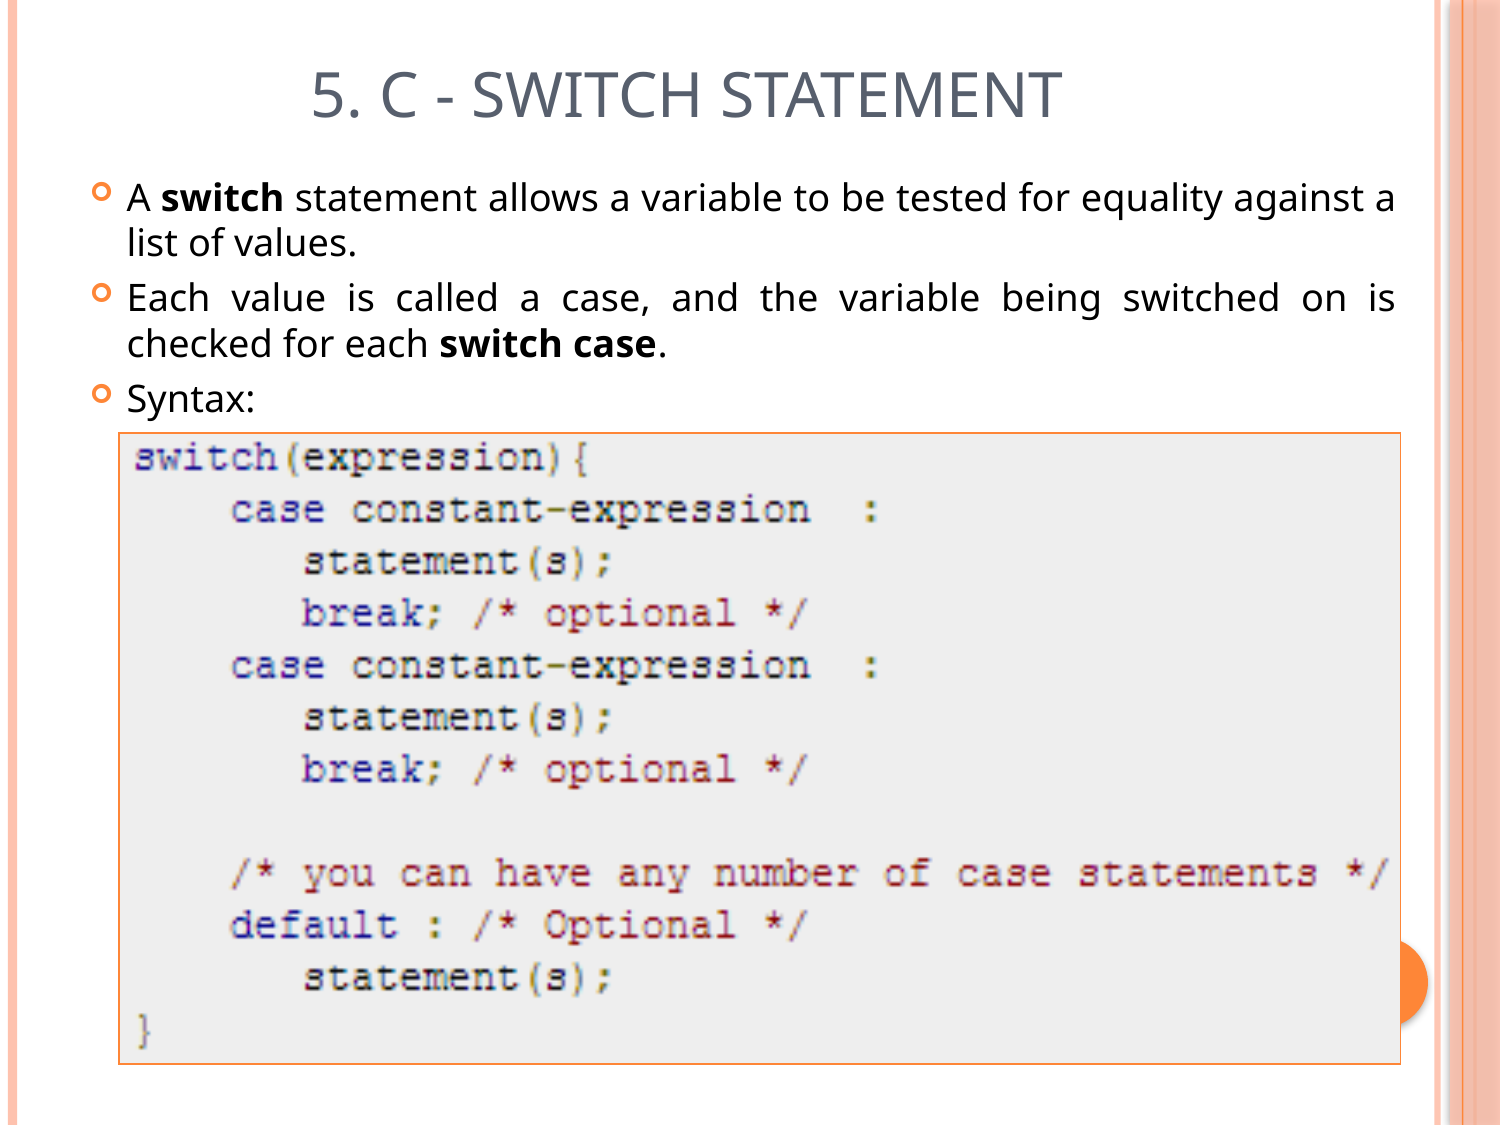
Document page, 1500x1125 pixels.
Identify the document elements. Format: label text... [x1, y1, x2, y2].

title 5. C - switch statement [75, 45, 1300, 138]
picture [119, 433, 1401, 1064]
list A switch statement allows a variable to be tested for equality against a list of values. Each value is called a case, and the variable being switched on is checked for each switch case. Syntax: [75, 165, 1413, 429]
